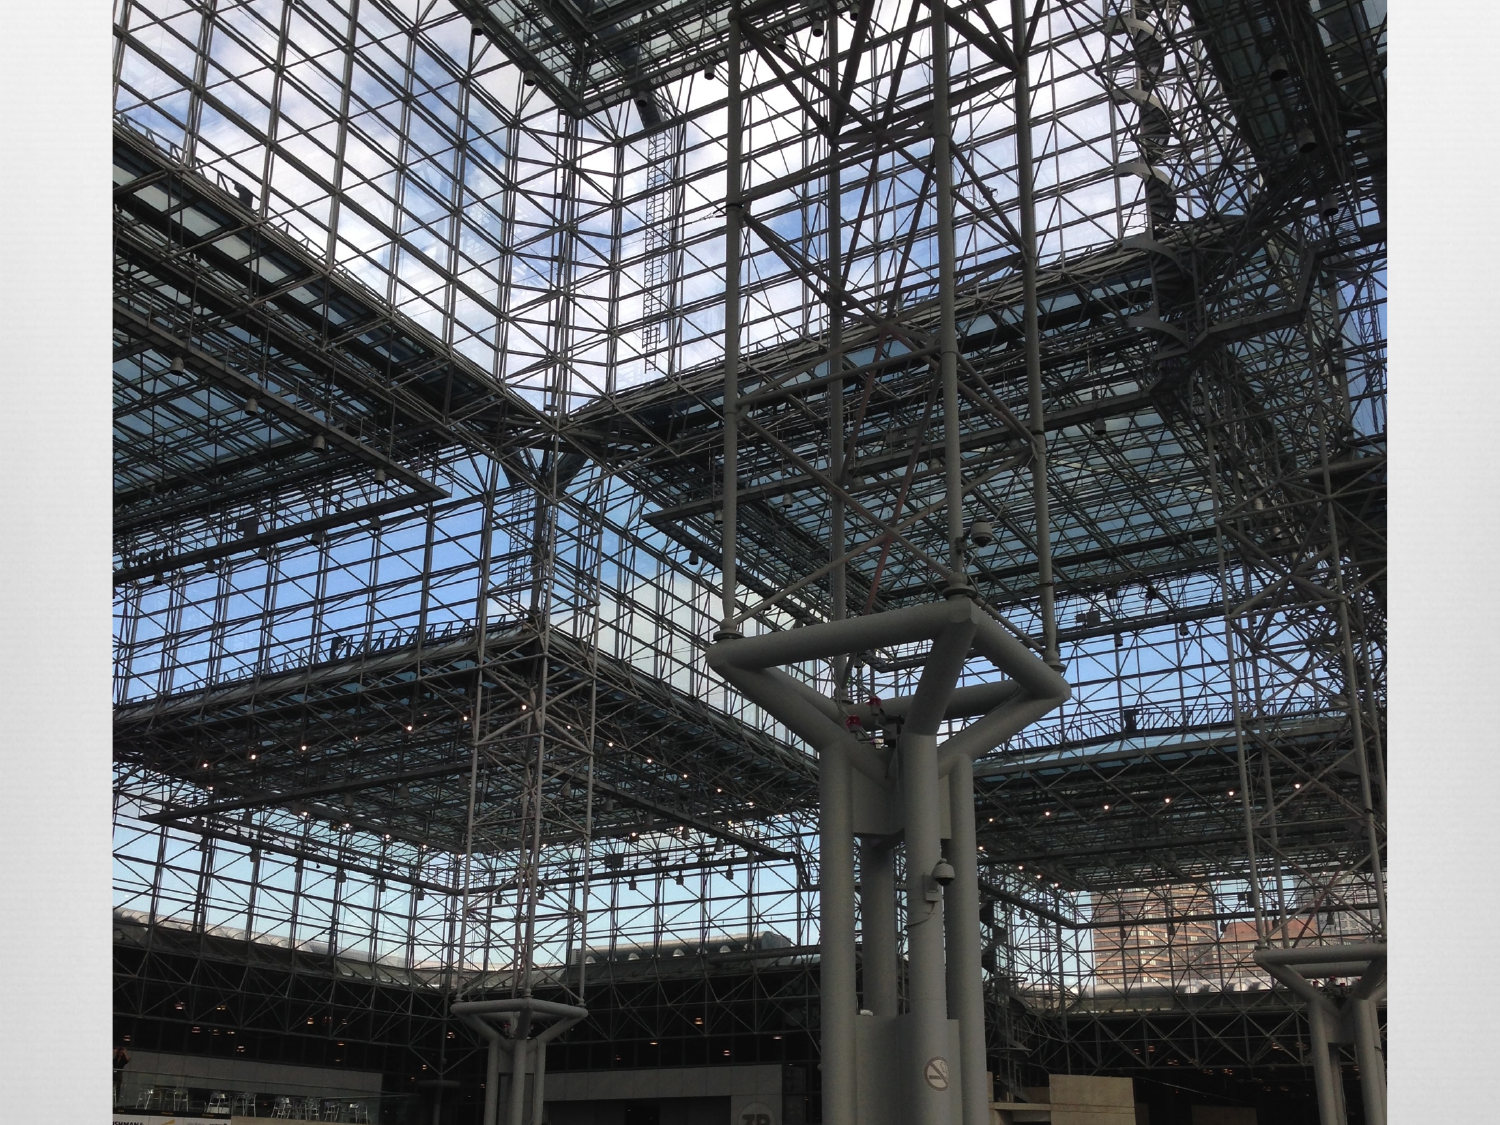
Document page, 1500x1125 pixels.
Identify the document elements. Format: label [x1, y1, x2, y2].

list [111, 0, 1388, 1125]
